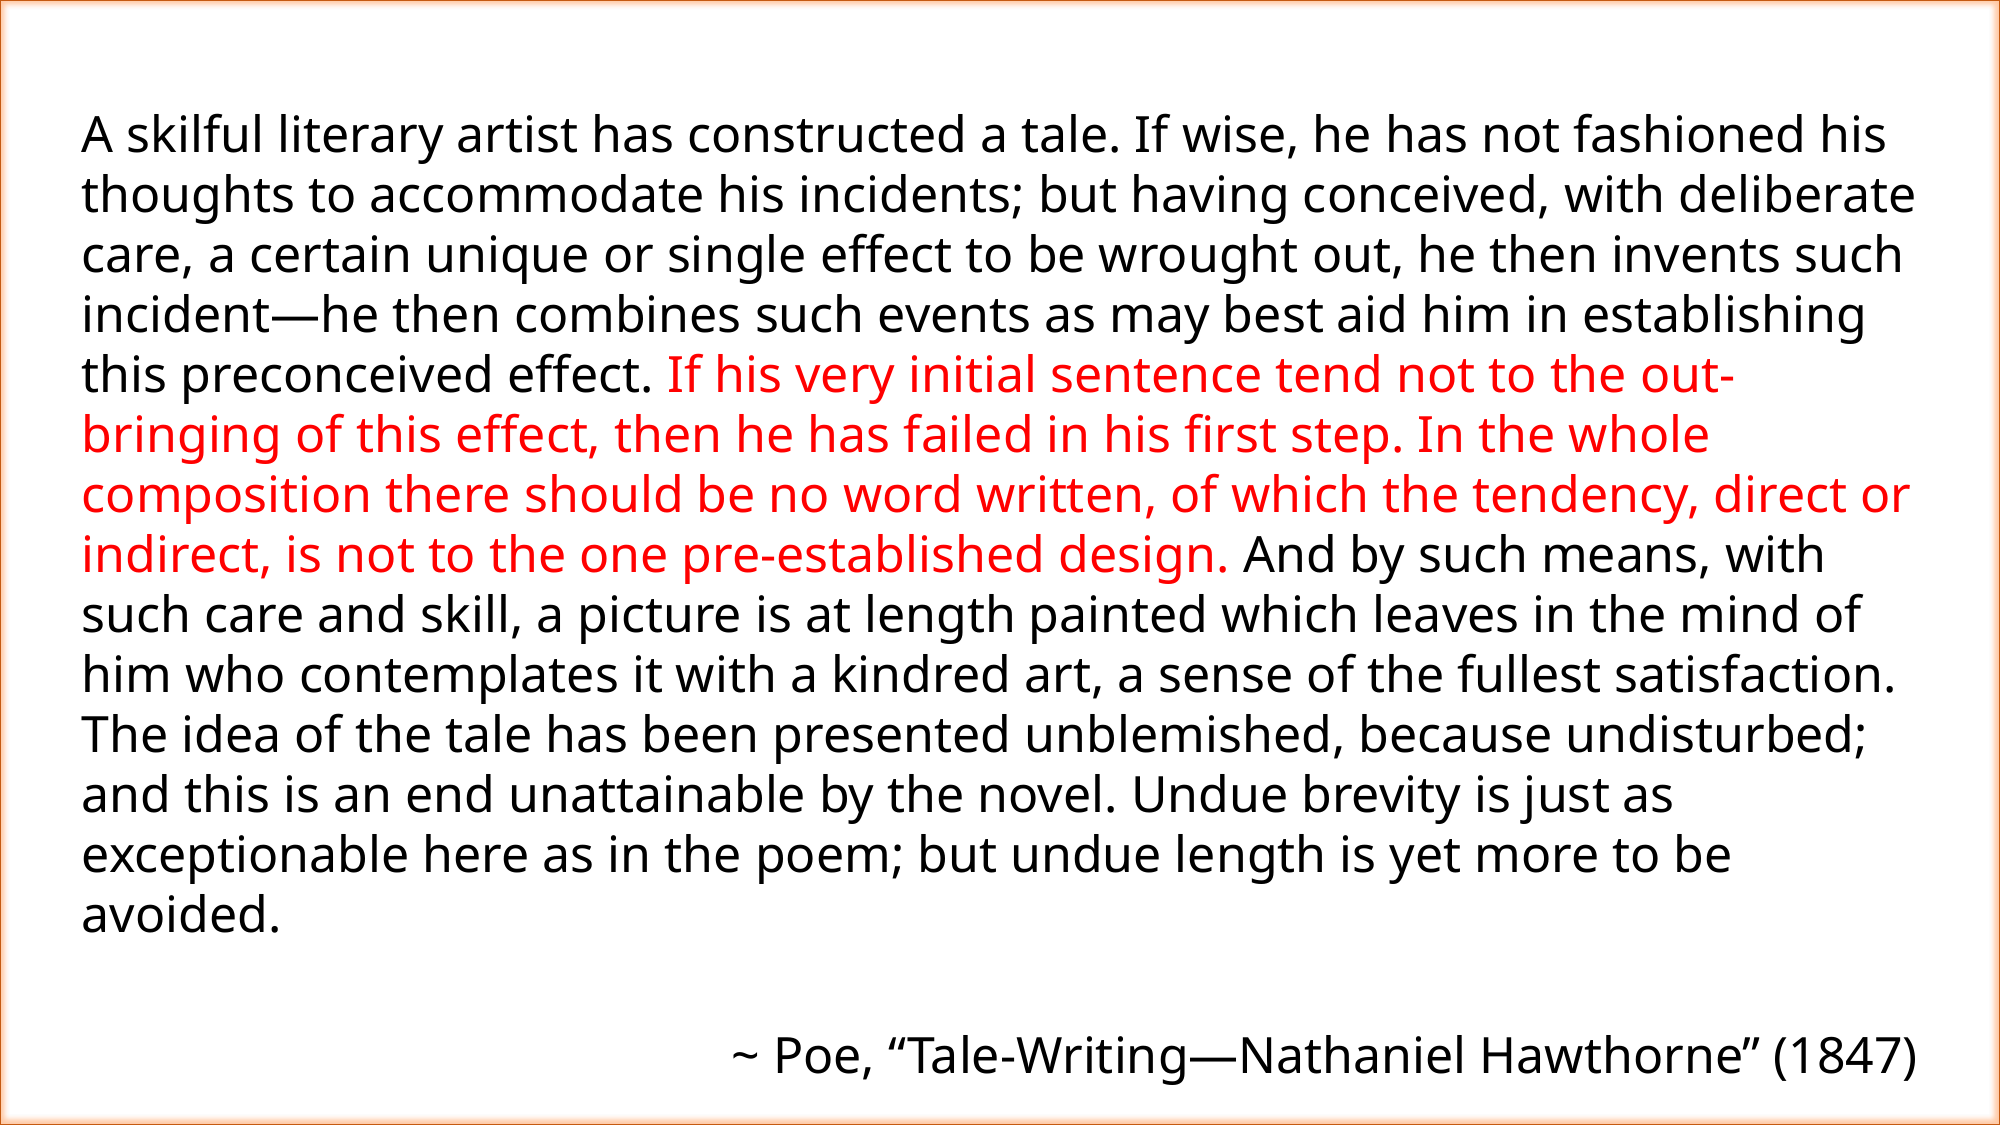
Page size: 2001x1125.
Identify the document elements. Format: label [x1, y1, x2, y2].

text_box [0, 0, 2000, 1125]
